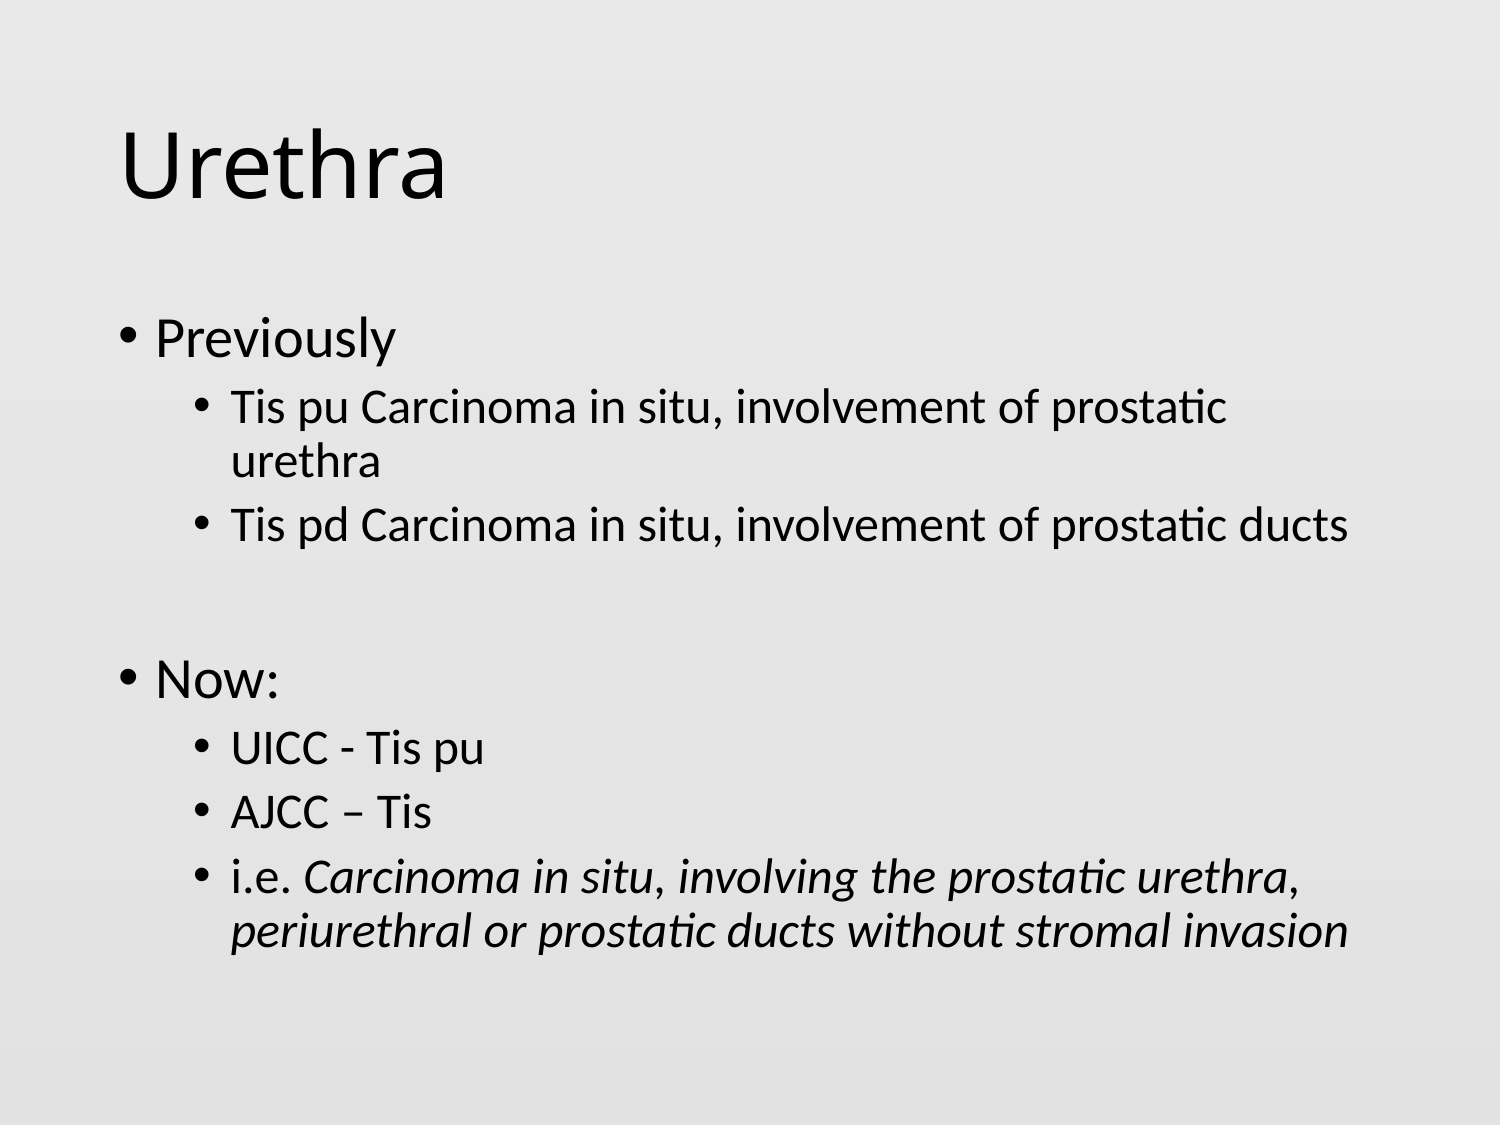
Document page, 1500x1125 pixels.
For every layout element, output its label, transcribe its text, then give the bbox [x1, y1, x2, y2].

list Previously Tis pu Carcinoma in situ, involvement of prostatic urethra Tis pd Carcinoma in situ, involvement of prostatic ducts Now: UICC - Tis pu AJCC – Tis i.e. Carcinoma in situ, involving the prostatic urethra, periurethral or prostatic ducts without stromal invasion [103, 299, 1397, 1014]
title Urethra [103, 59, 1397, 278]
